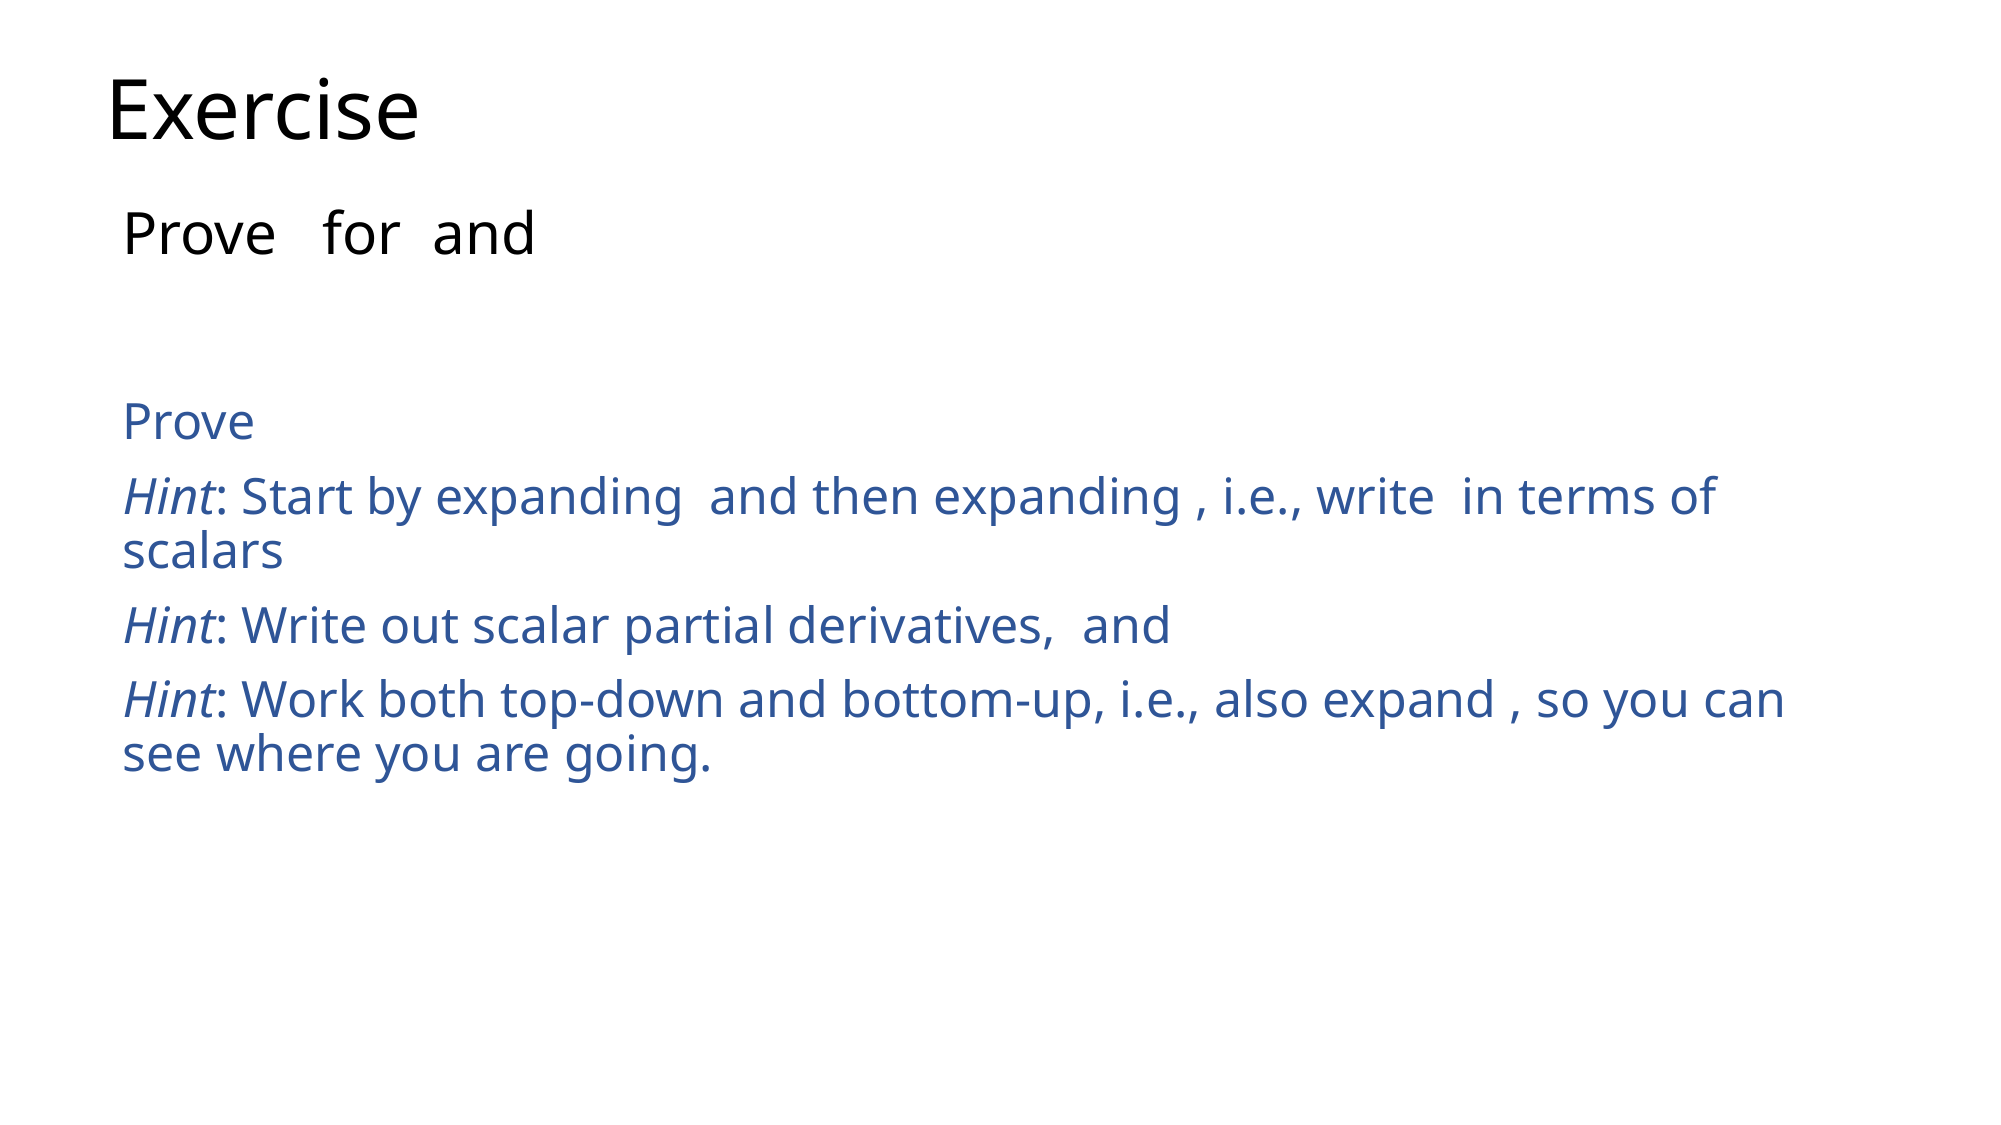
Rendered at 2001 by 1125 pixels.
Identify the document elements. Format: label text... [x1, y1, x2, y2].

title Exercise [90, 60, 1816, 164]
